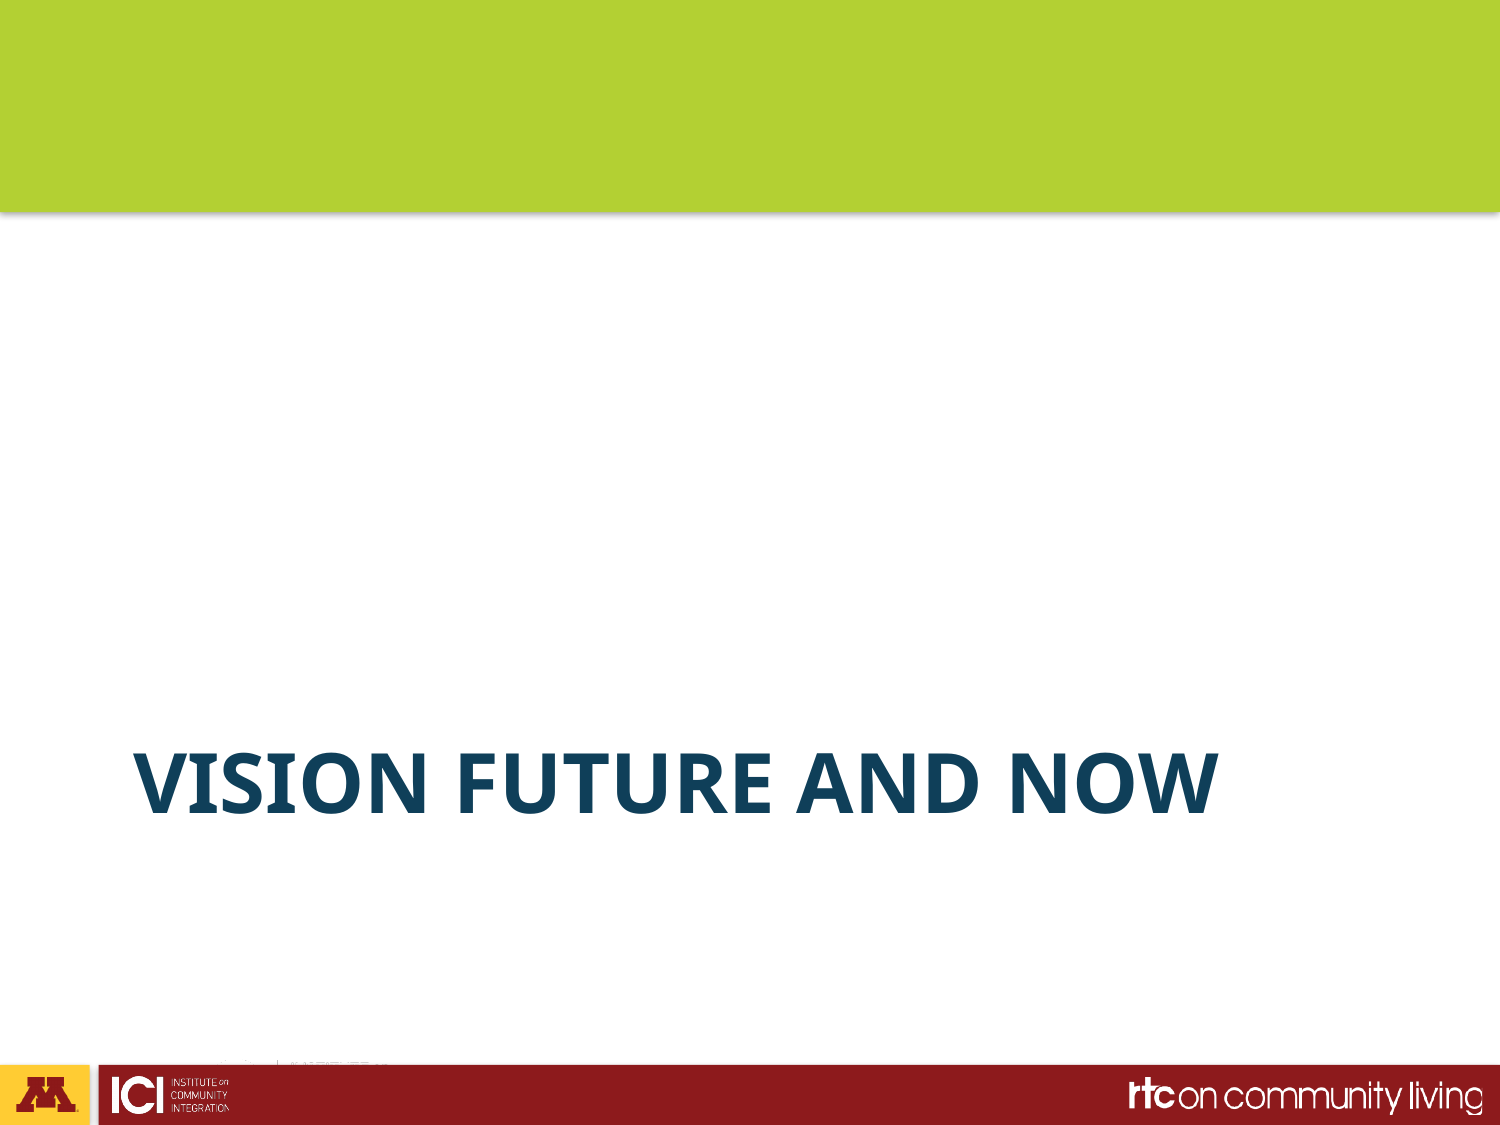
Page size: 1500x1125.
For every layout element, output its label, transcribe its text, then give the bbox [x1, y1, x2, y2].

title Vision Future and Now [118, 722, 1394, 947]
